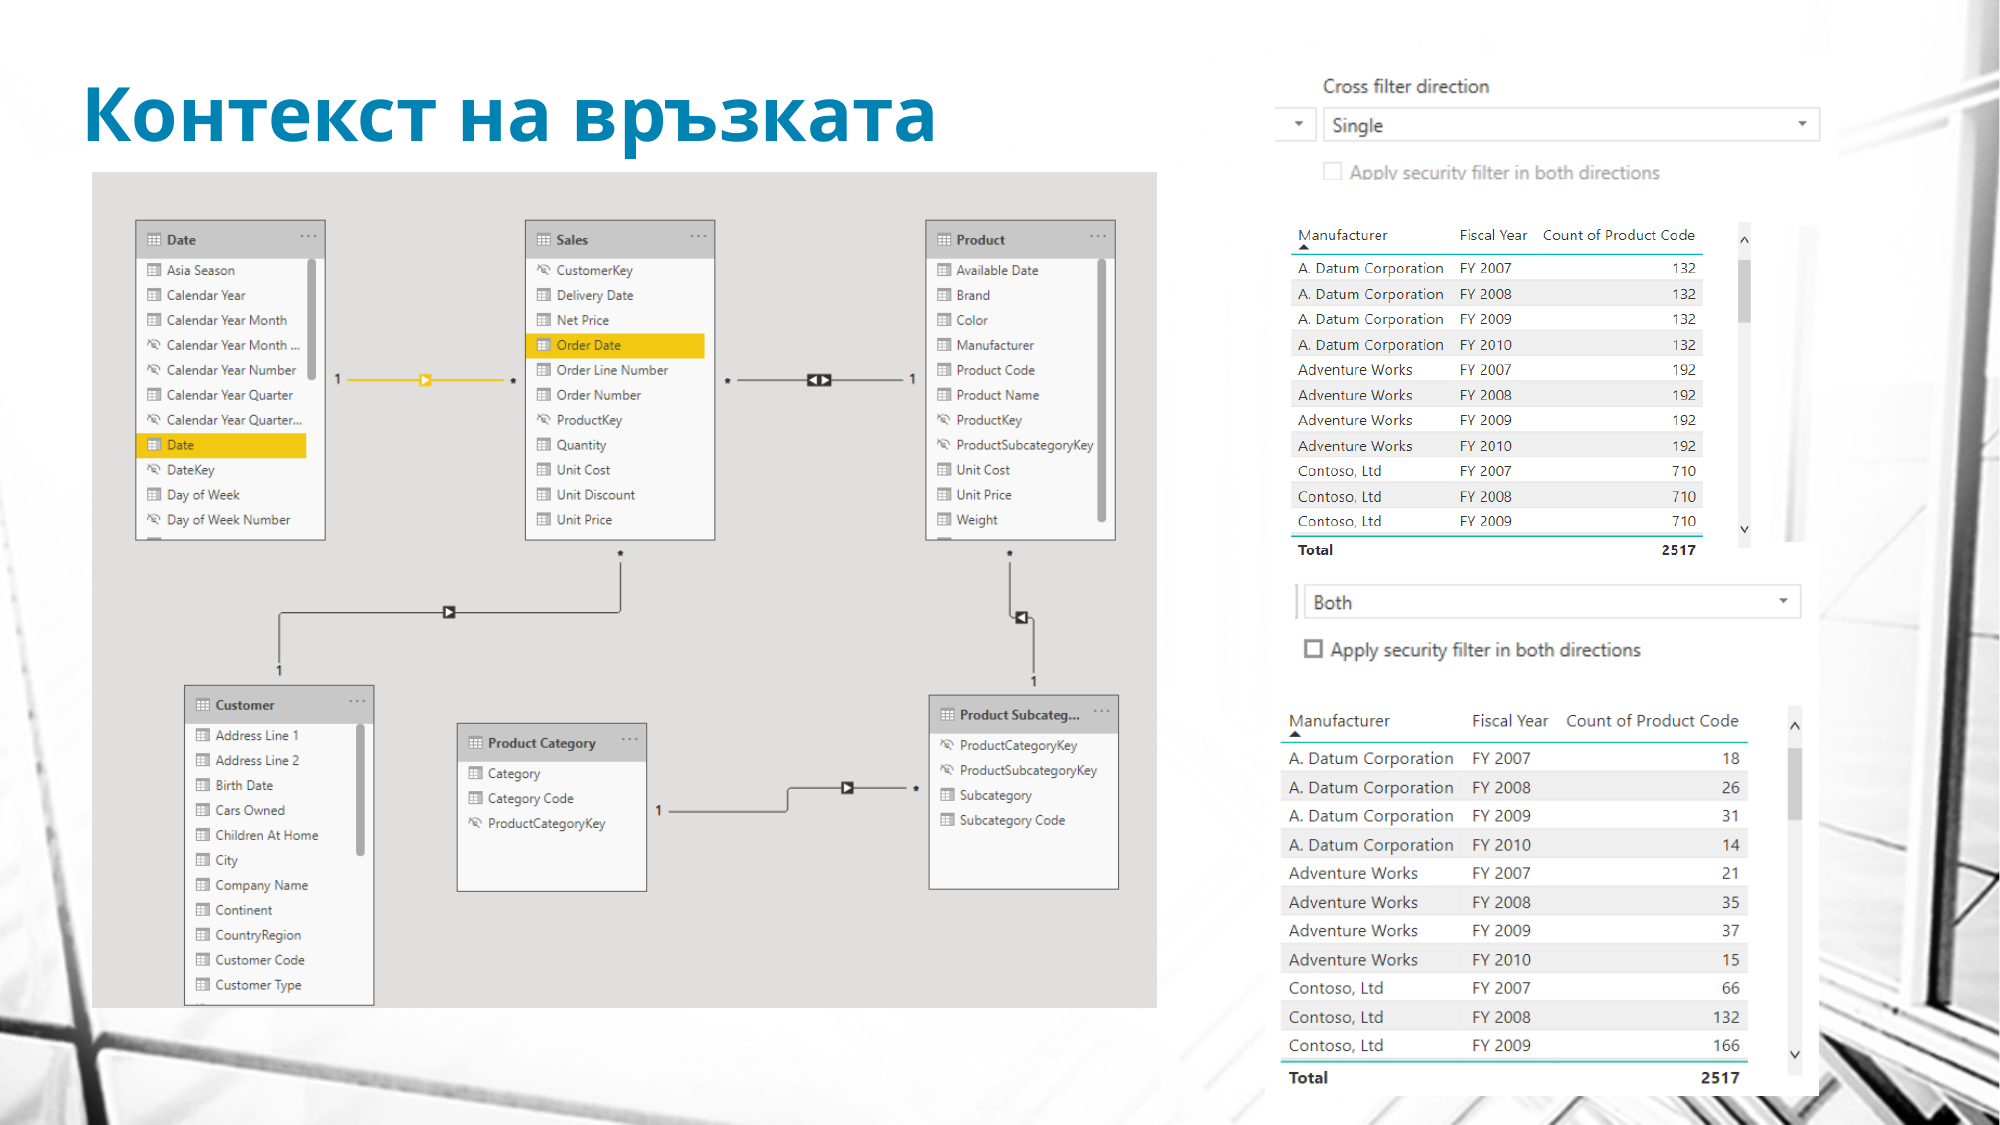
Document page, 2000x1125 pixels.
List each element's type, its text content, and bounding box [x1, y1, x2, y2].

title Контекст на връзката [66, 42, 977, 164]
picture [0, 0, 2000, 1125]
